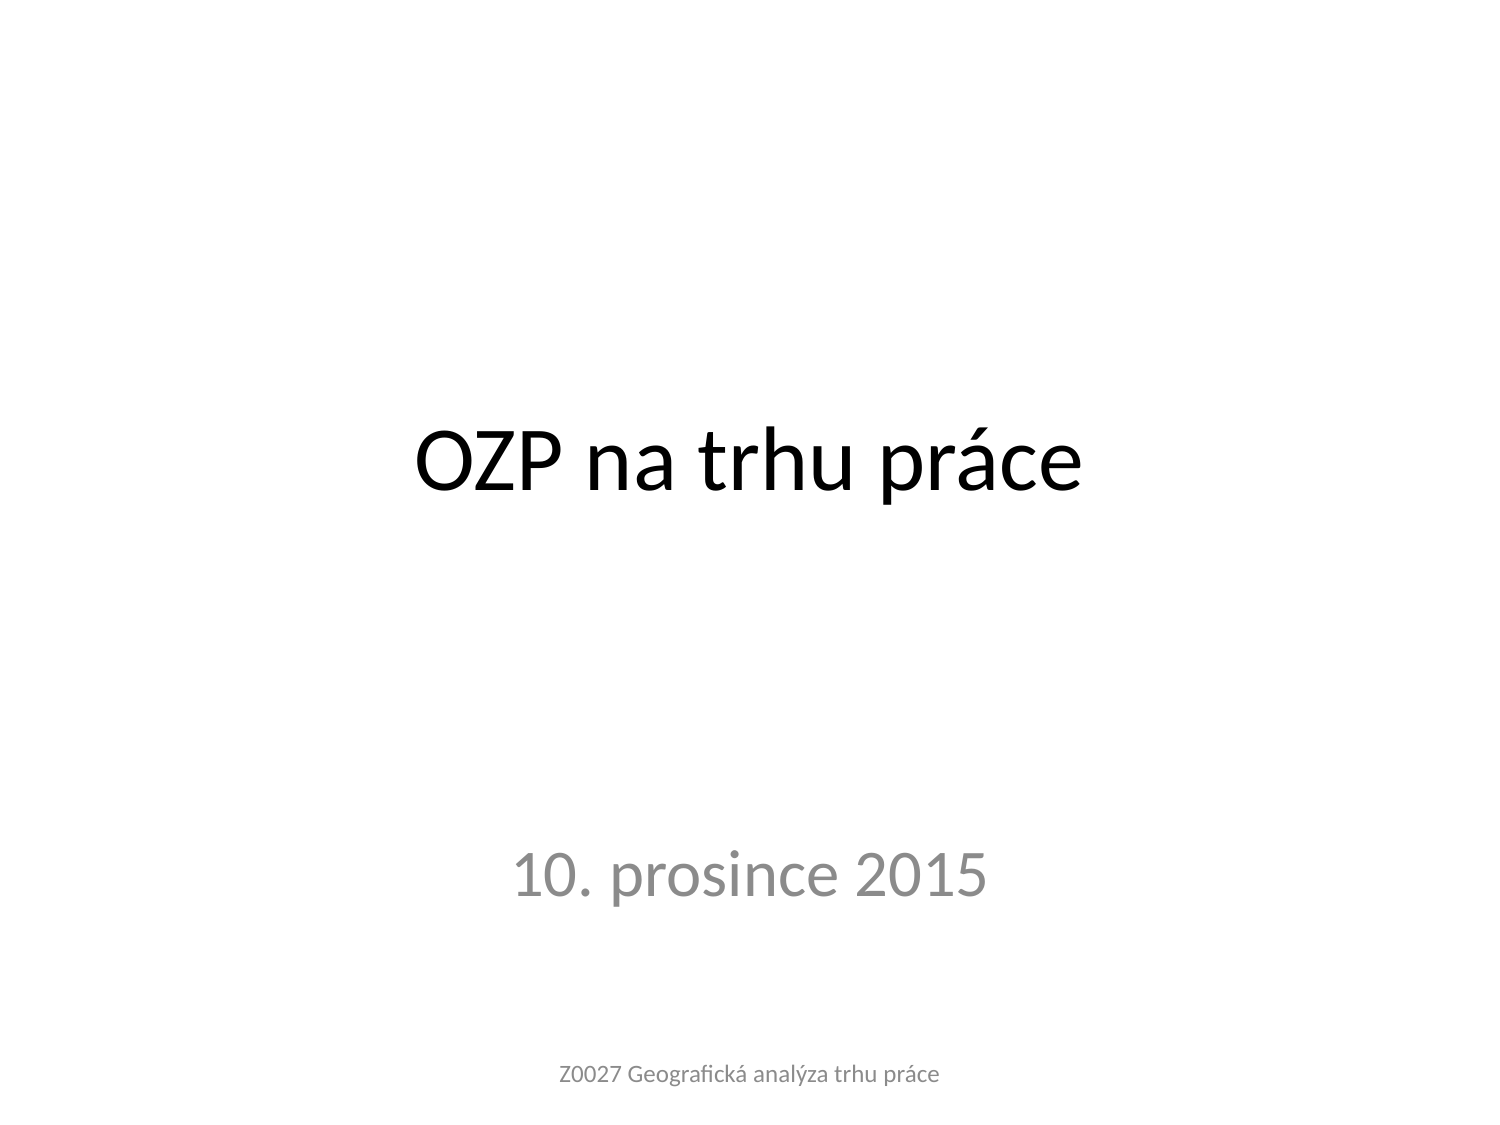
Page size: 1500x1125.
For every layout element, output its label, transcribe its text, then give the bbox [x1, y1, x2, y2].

subtitle 10. prosince 2015 [225, 822, 1275, 925]
title OZP na trhu práce [0, 349, 1500, 591]
footer Z0027 Geografická analýza trhu práce [512, 1042, 988, 1103]
